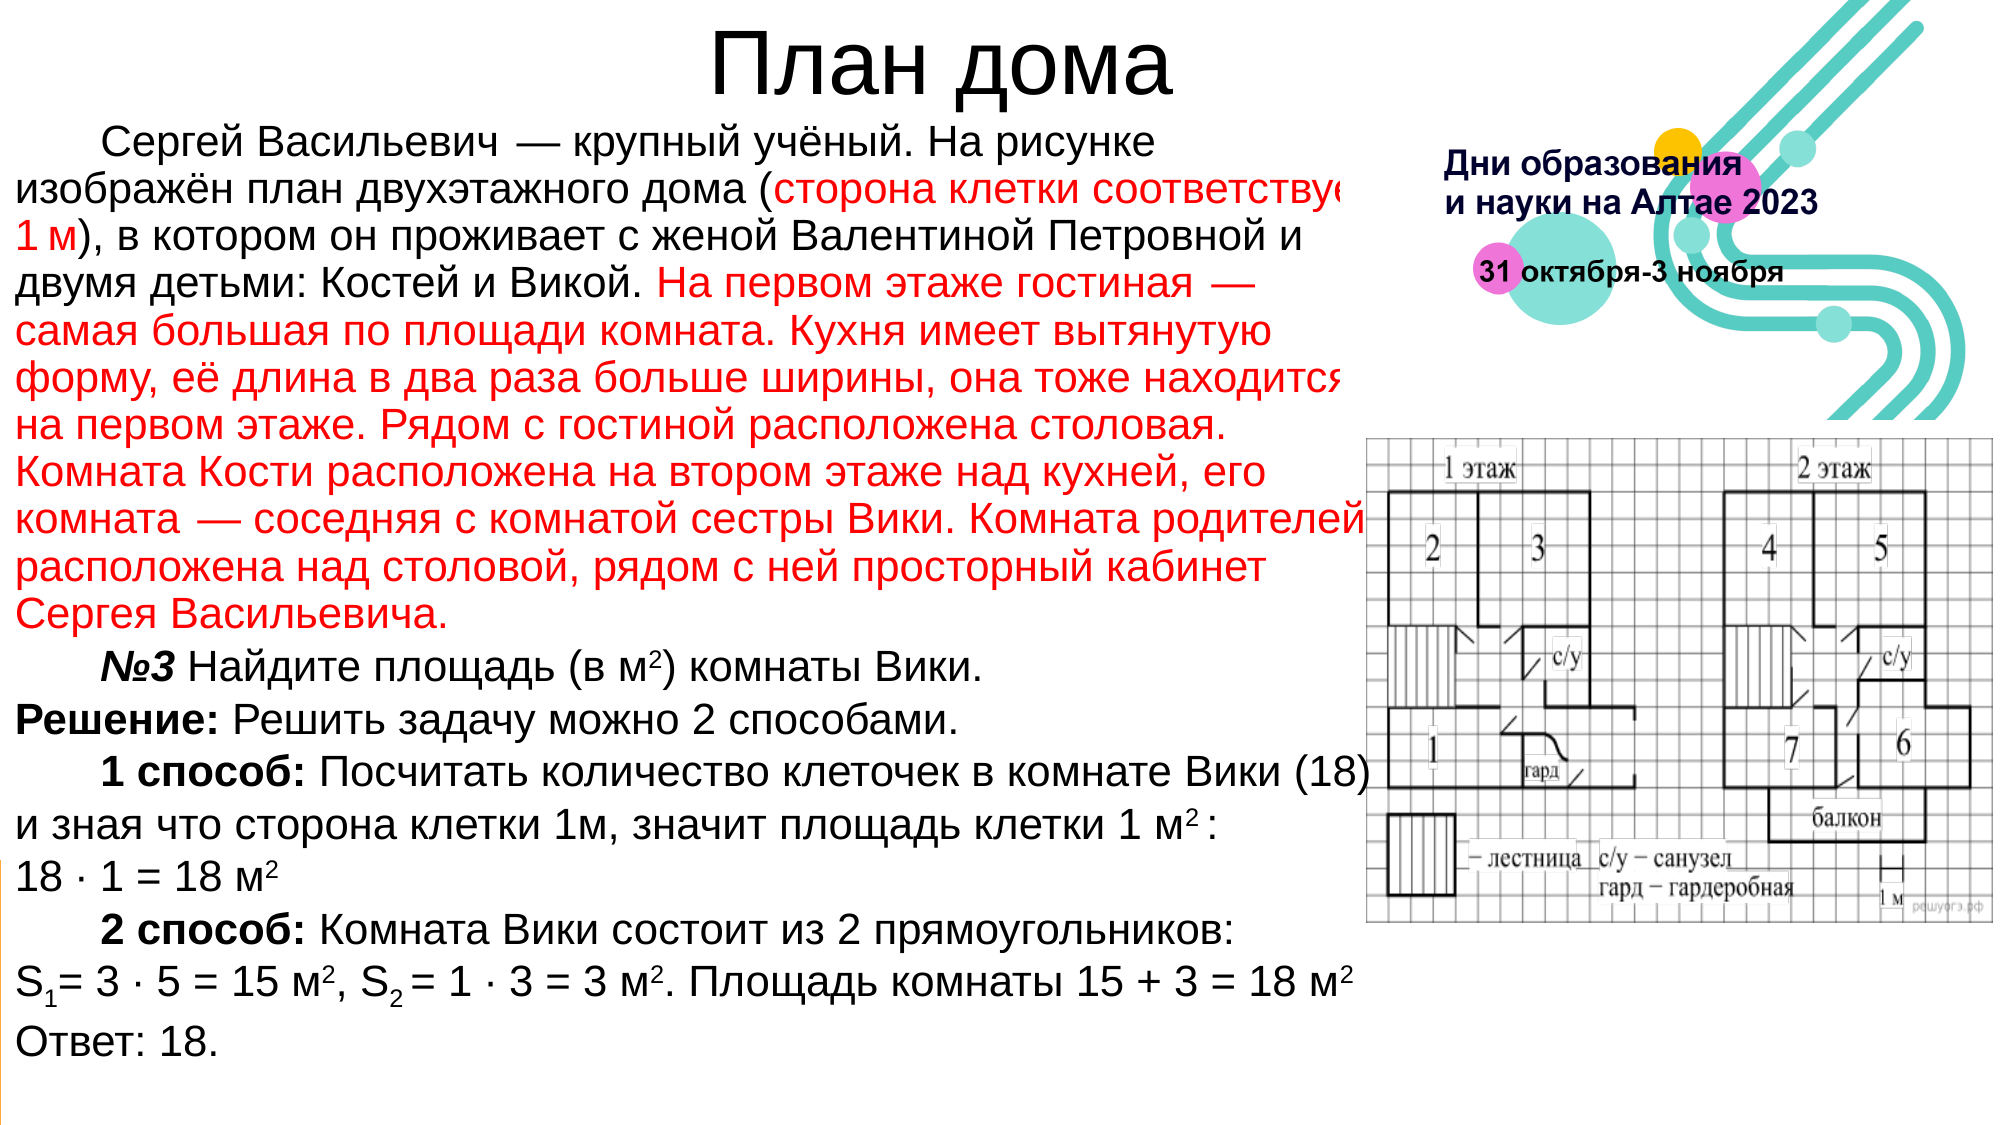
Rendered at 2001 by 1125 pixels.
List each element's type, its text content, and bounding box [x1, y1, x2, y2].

picture [1339, 0, 1994, 420]
picture [1366, 437, 1994, 923]
text_box План дома [281, 17, 1334, 110]
text_box Сергей Васильевич — крупный учёный. На рисунке изображён план двухэтажного дома (сторона клетки соответствует 1 м), в котором он проживает с женой Валентиной Петровной и двумя детьми: Костей и Викой. На первом этаже гостиная — самая большая по площади комната. Кухня имеет вытянутую форму, её длина в два раза больше ширины, она тоже находится на первом этаже. Рядом с гостиной расположена столовая. Комната Кости расположена на втором этаже над кухней, его комната — соседняя с комнатой сестры Вики. Комната родителей расположена над столовой, рядом с ней просторный кабинет Сергея Васильевича. №3 Найдите площадь (в м2) комнаты Вики. Решение: Решить задачу можно 2 способами. 1 способ: Посчитать количество клеточек в комнате Вики (18) и зная что сторона клетки 1м, значит площадь клетки 1 м2 : 18 ∙ 1 = 18 м2 2 способ: Комната Вики состоит из 2 прямоугольников: S1= 3 ∙ 5 = 15 м2, S2 = 1 ∙ 3 = 3 м2. Площадь комнаты 15 + 3 = 18 м2 Ответ: 18. [0, 110, 1400, 1125]
